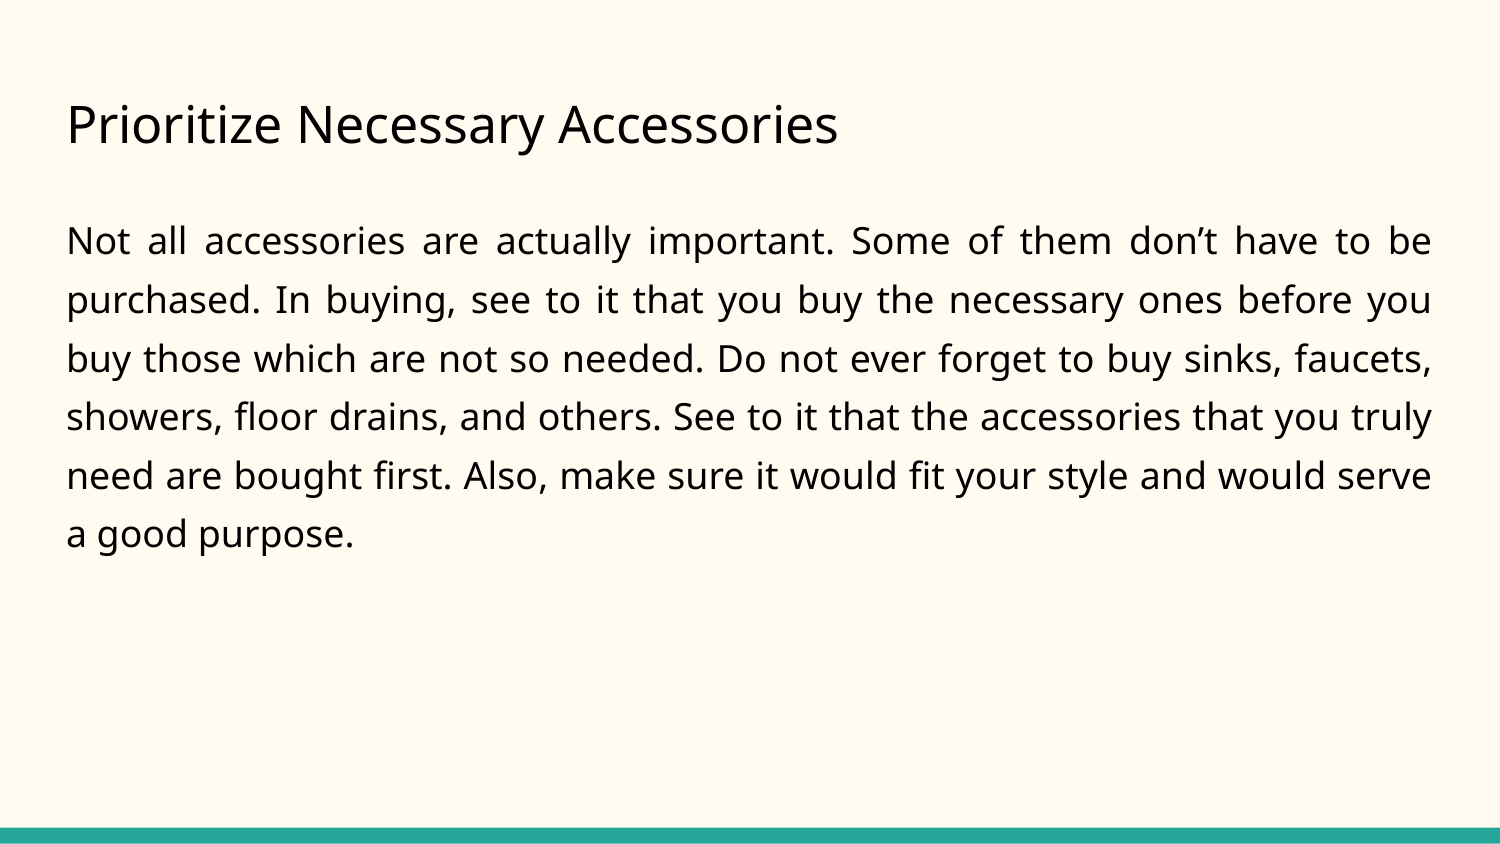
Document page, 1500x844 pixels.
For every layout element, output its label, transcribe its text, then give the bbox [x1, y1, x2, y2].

title Prioritize Necessary Accessories [51, 72, 1449, 174]
list Not all accessories are actually important. Some of them don’t have to be purchased. In buying, see to it that you buy the necessary ones before you buy those which are not so needed. Do not ever forget to buy sinks, faucets, showers, floor drains, and others. See to it that the accessories that you truly need are bought first. Also, make sure it would fit your style and would serve a good purpose. [51, 192, 1449, 750]
